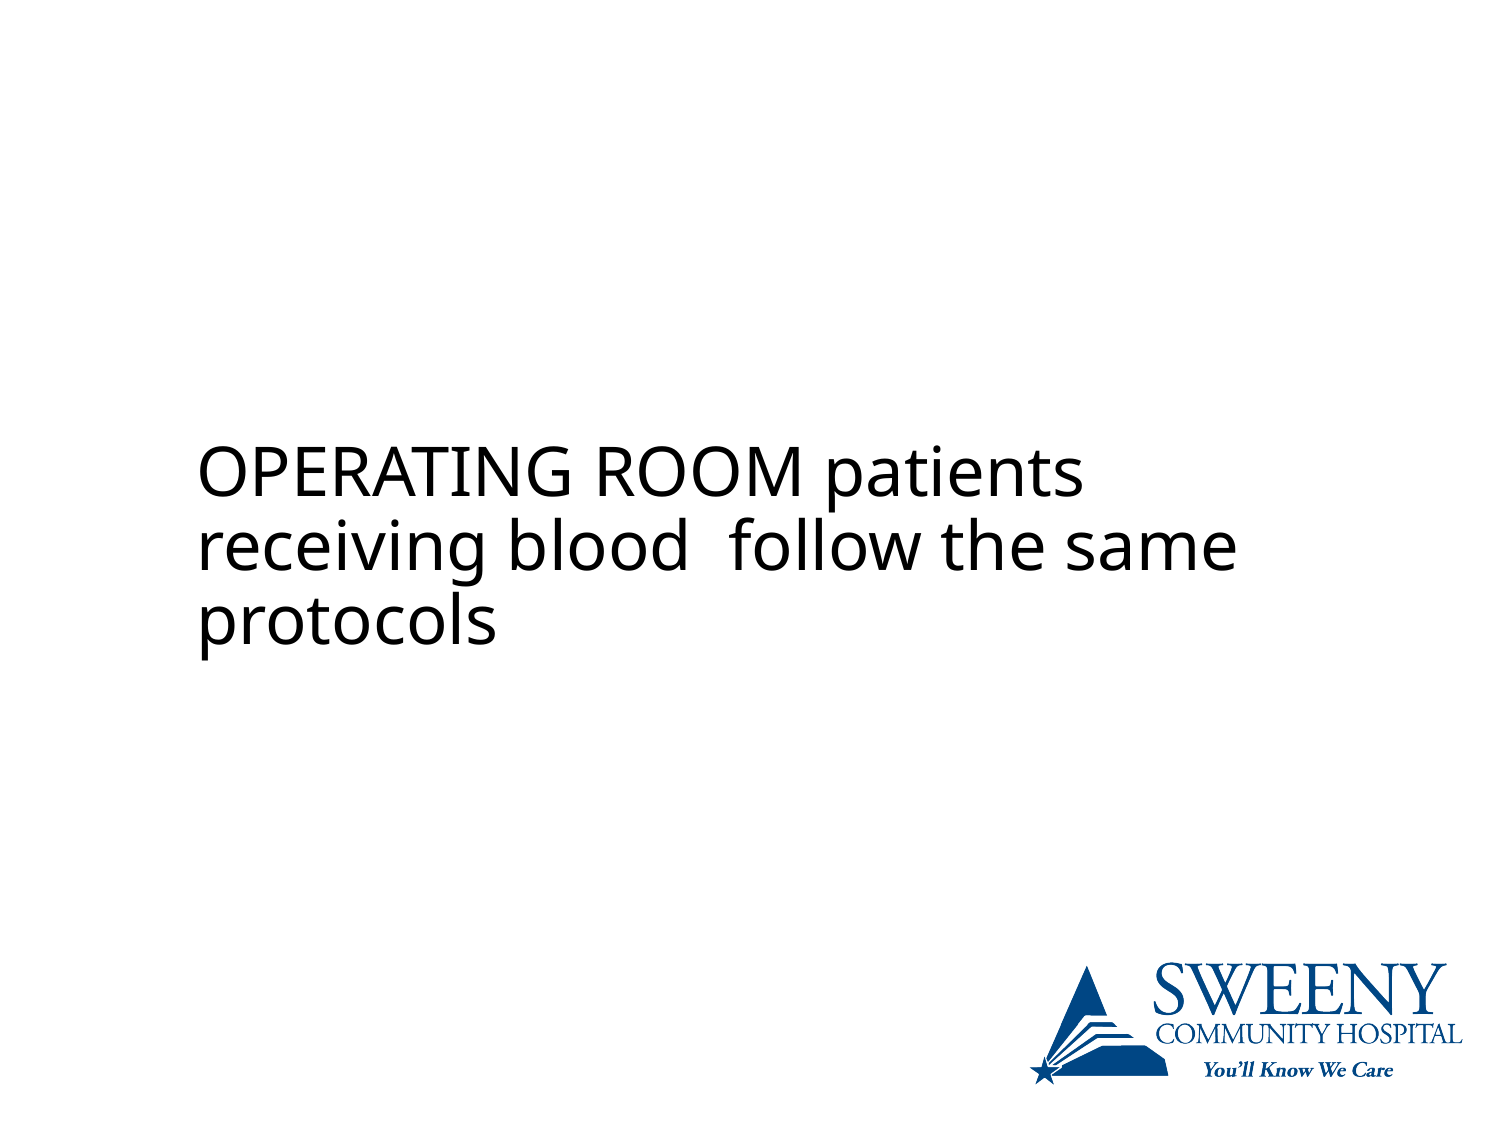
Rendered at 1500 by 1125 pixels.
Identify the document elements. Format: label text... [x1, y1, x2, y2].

picture [1024, 949, 1476, 1101]
title OPERATING ROOM patients receiving blood follow the same protocols [181, 37, 1319, 688]
